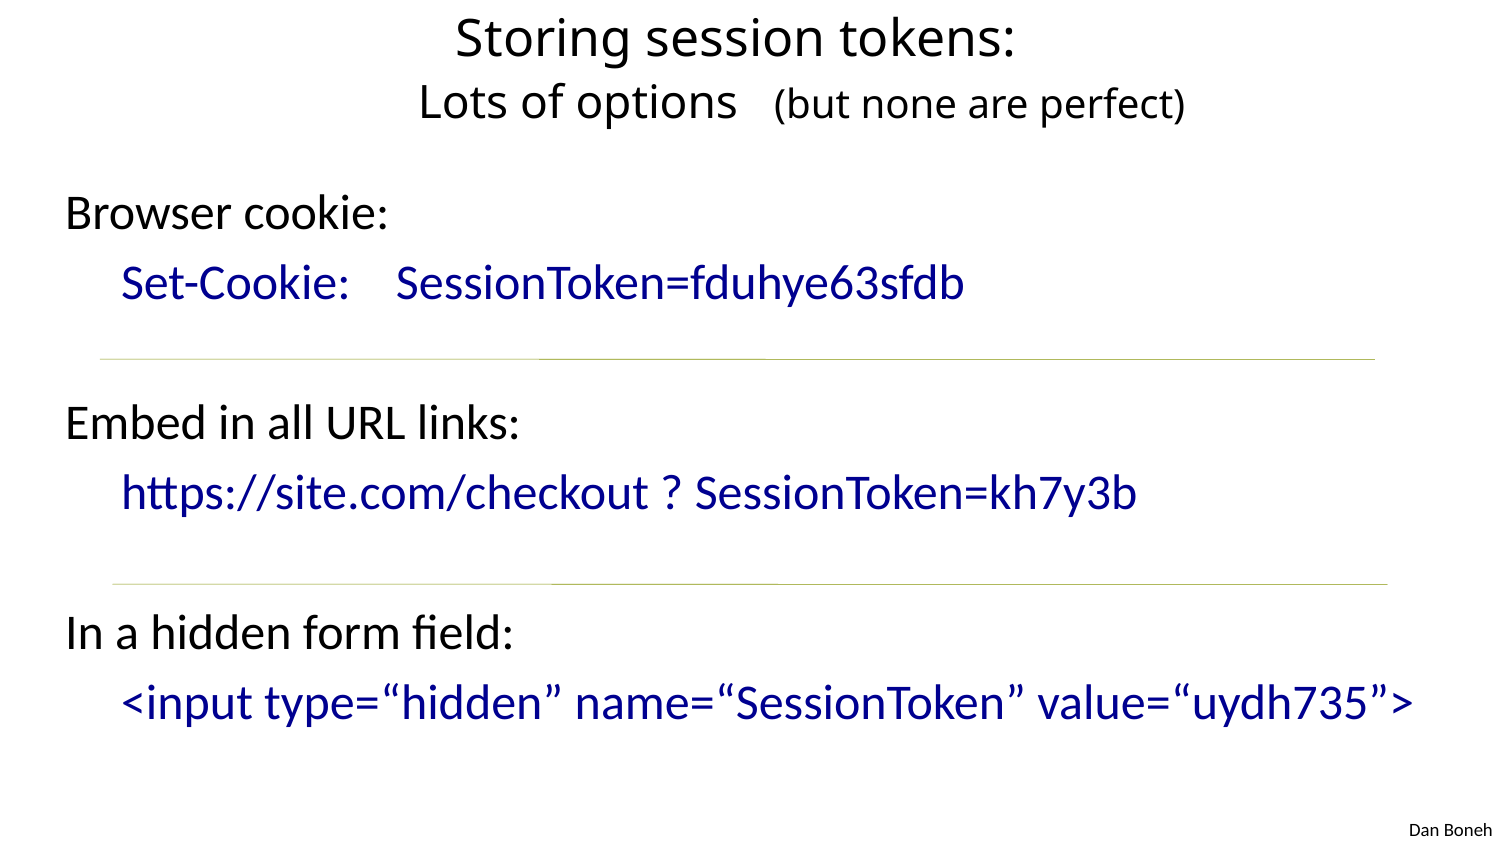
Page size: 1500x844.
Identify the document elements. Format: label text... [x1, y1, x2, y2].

title Storing session tokens: Lots of options (but none are perfect) [75, 0, 1425, 138]
list Browser cookie: Set-Cookie: SessionToken=fduhye63sfdb Embed in all URL links: https://site.com/checkout ? SessionToken=kh7y3b In a hidden form field: <input type=“hidden” name=“SessionToken” value=“uydh735”> [50, 171, 1475, 807]
